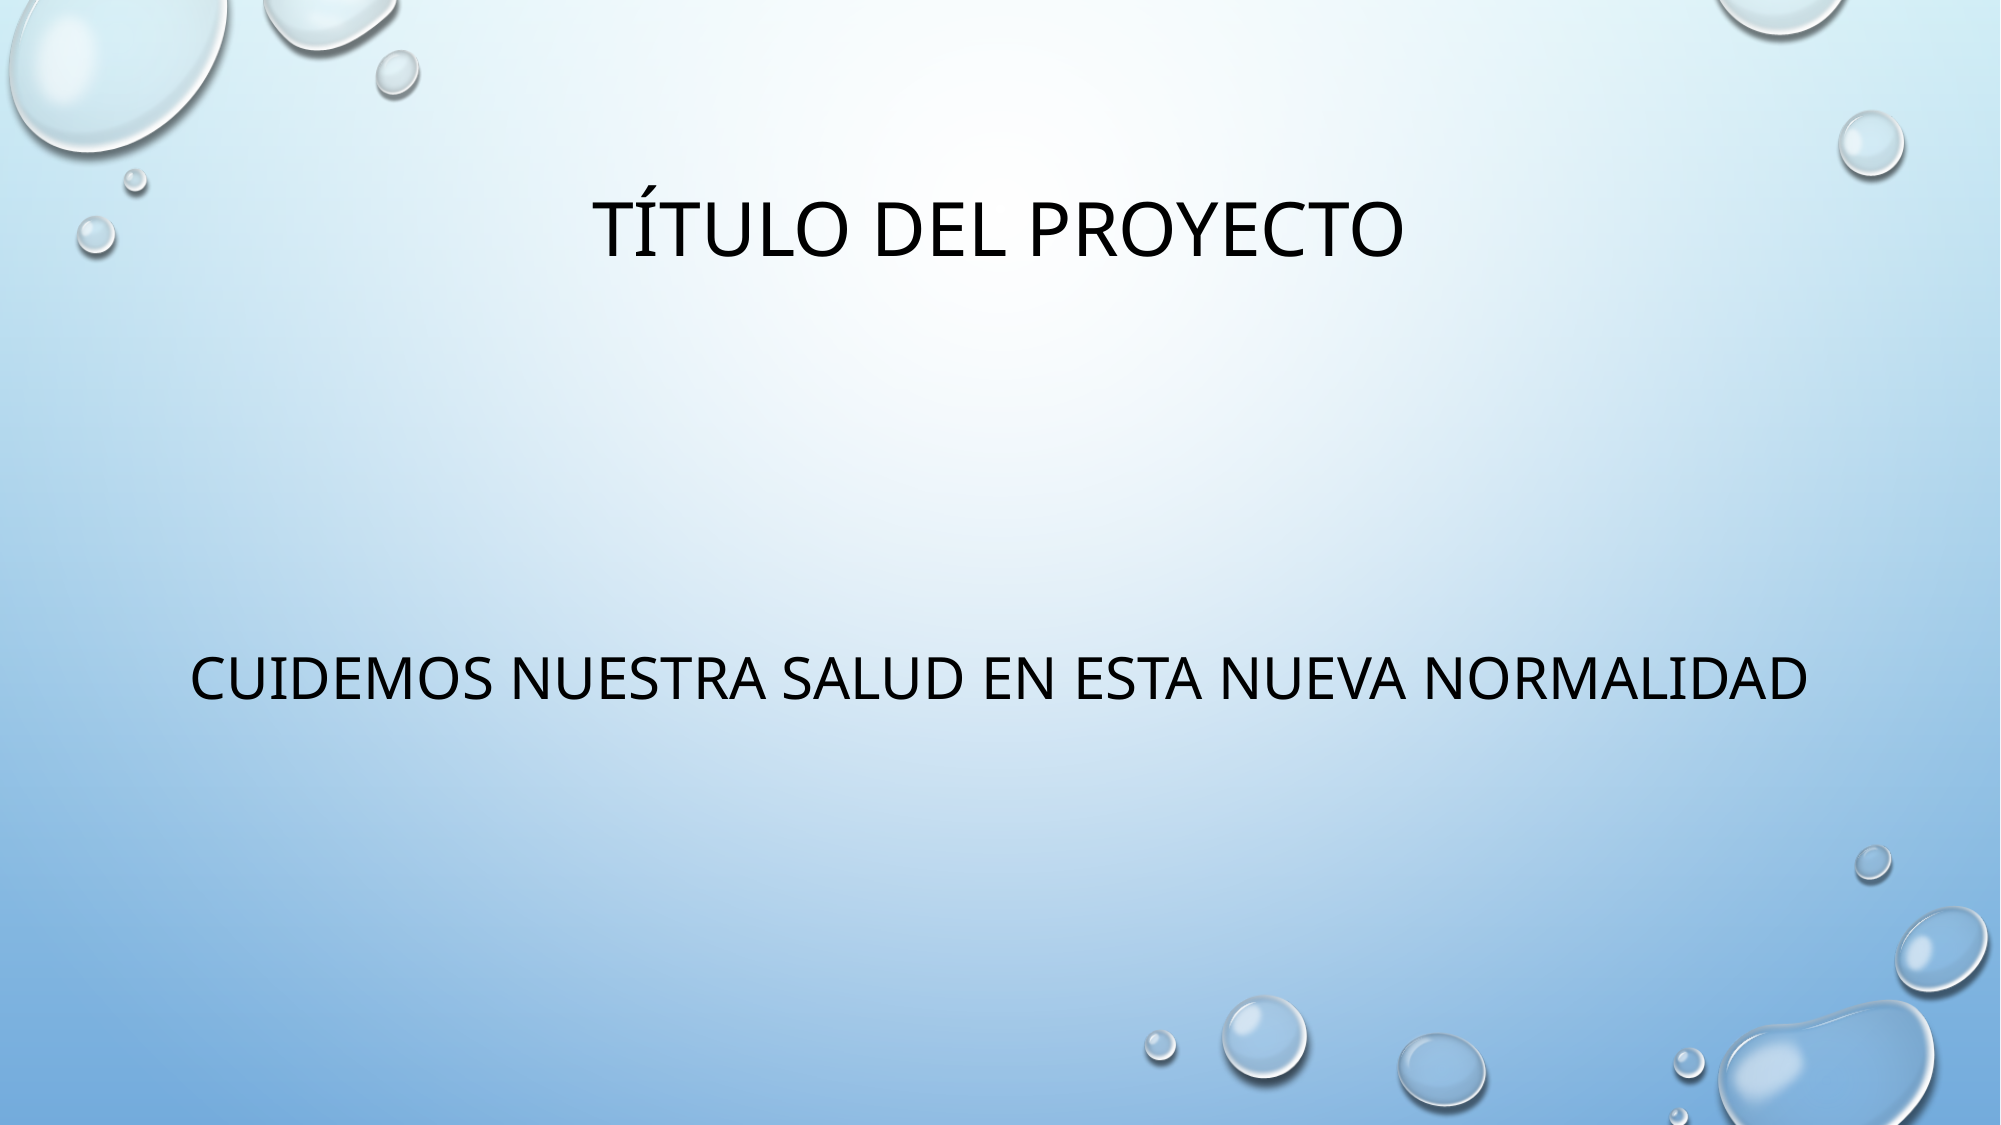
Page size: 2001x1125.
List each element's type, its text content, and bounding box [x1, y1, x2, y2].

picture [0, 0, 2000, 1125]
text_box CUIDEMOS NUESTRA SALUD EN ESTA NUEVA NORMALIDAD [150, 388, 1850, 950]
text_box TÍTULO DEL PROYECTO [150, 101, 1850, 364]
